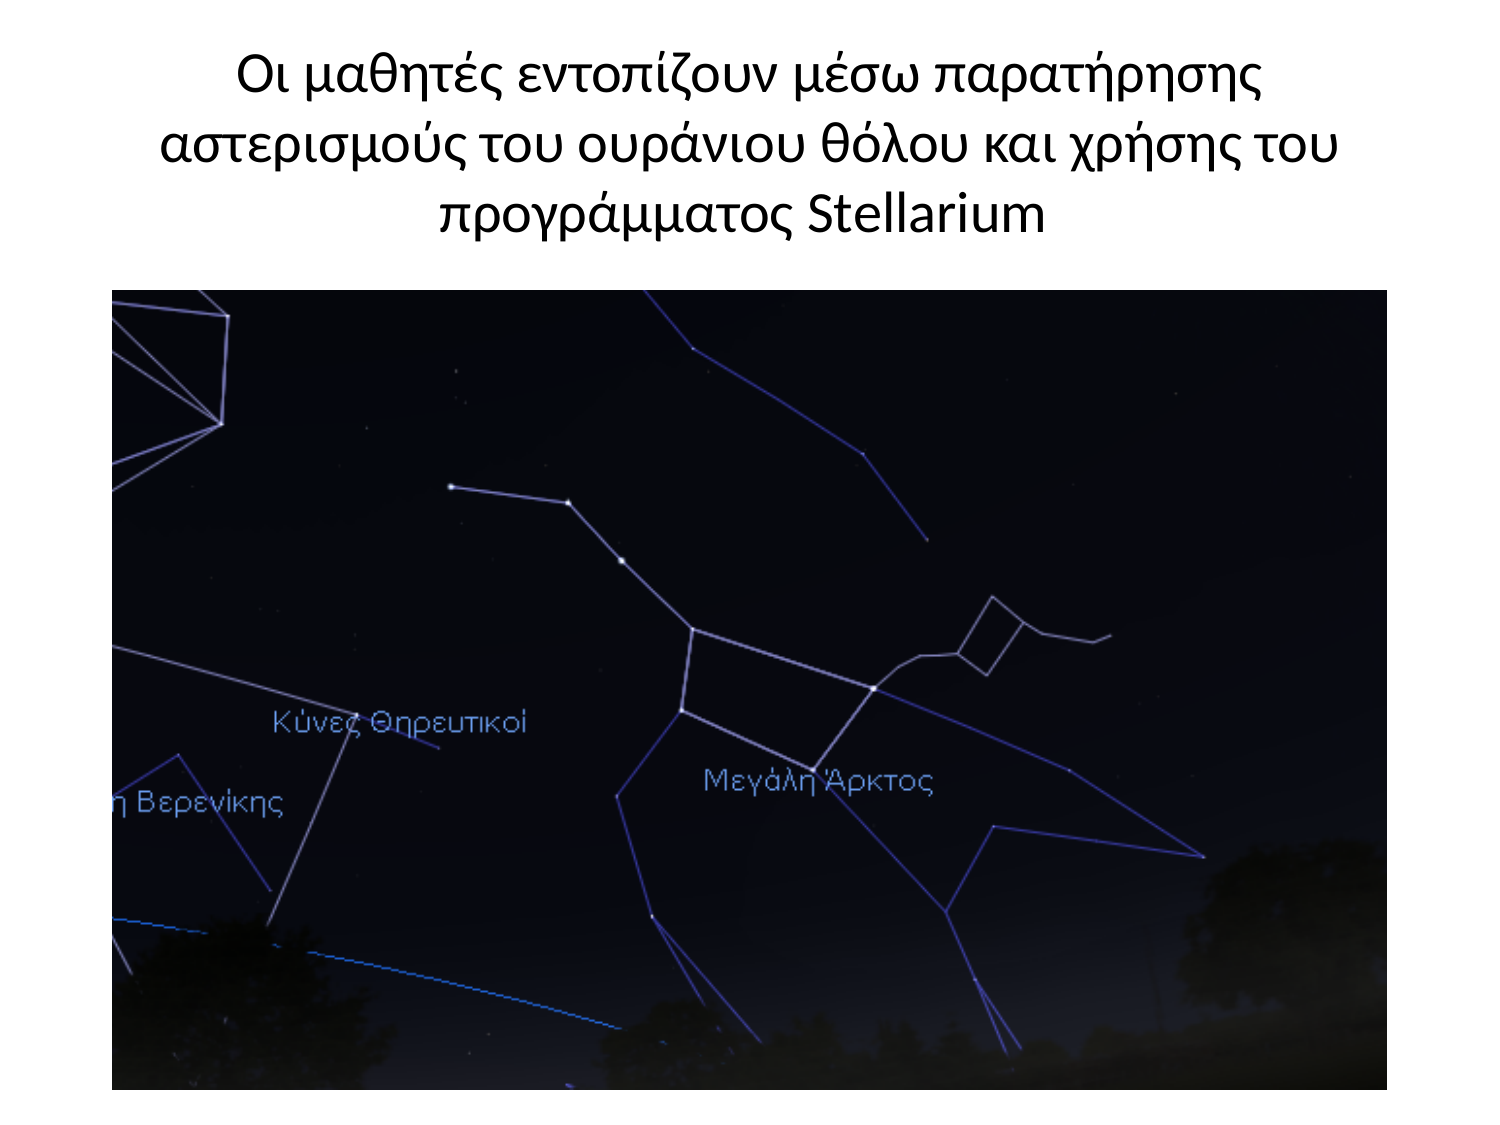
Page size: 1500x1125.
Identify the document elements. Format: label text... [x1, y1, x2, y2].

title Οι μαθητές εντοπίζουν μέσω παρατήρησης αστερισμούς του ουράνιου θόλου και χρήσης του προγράμματος Stellarium [75, 45, 1425, 233]
picture [111, 290, 1387, 1091]
